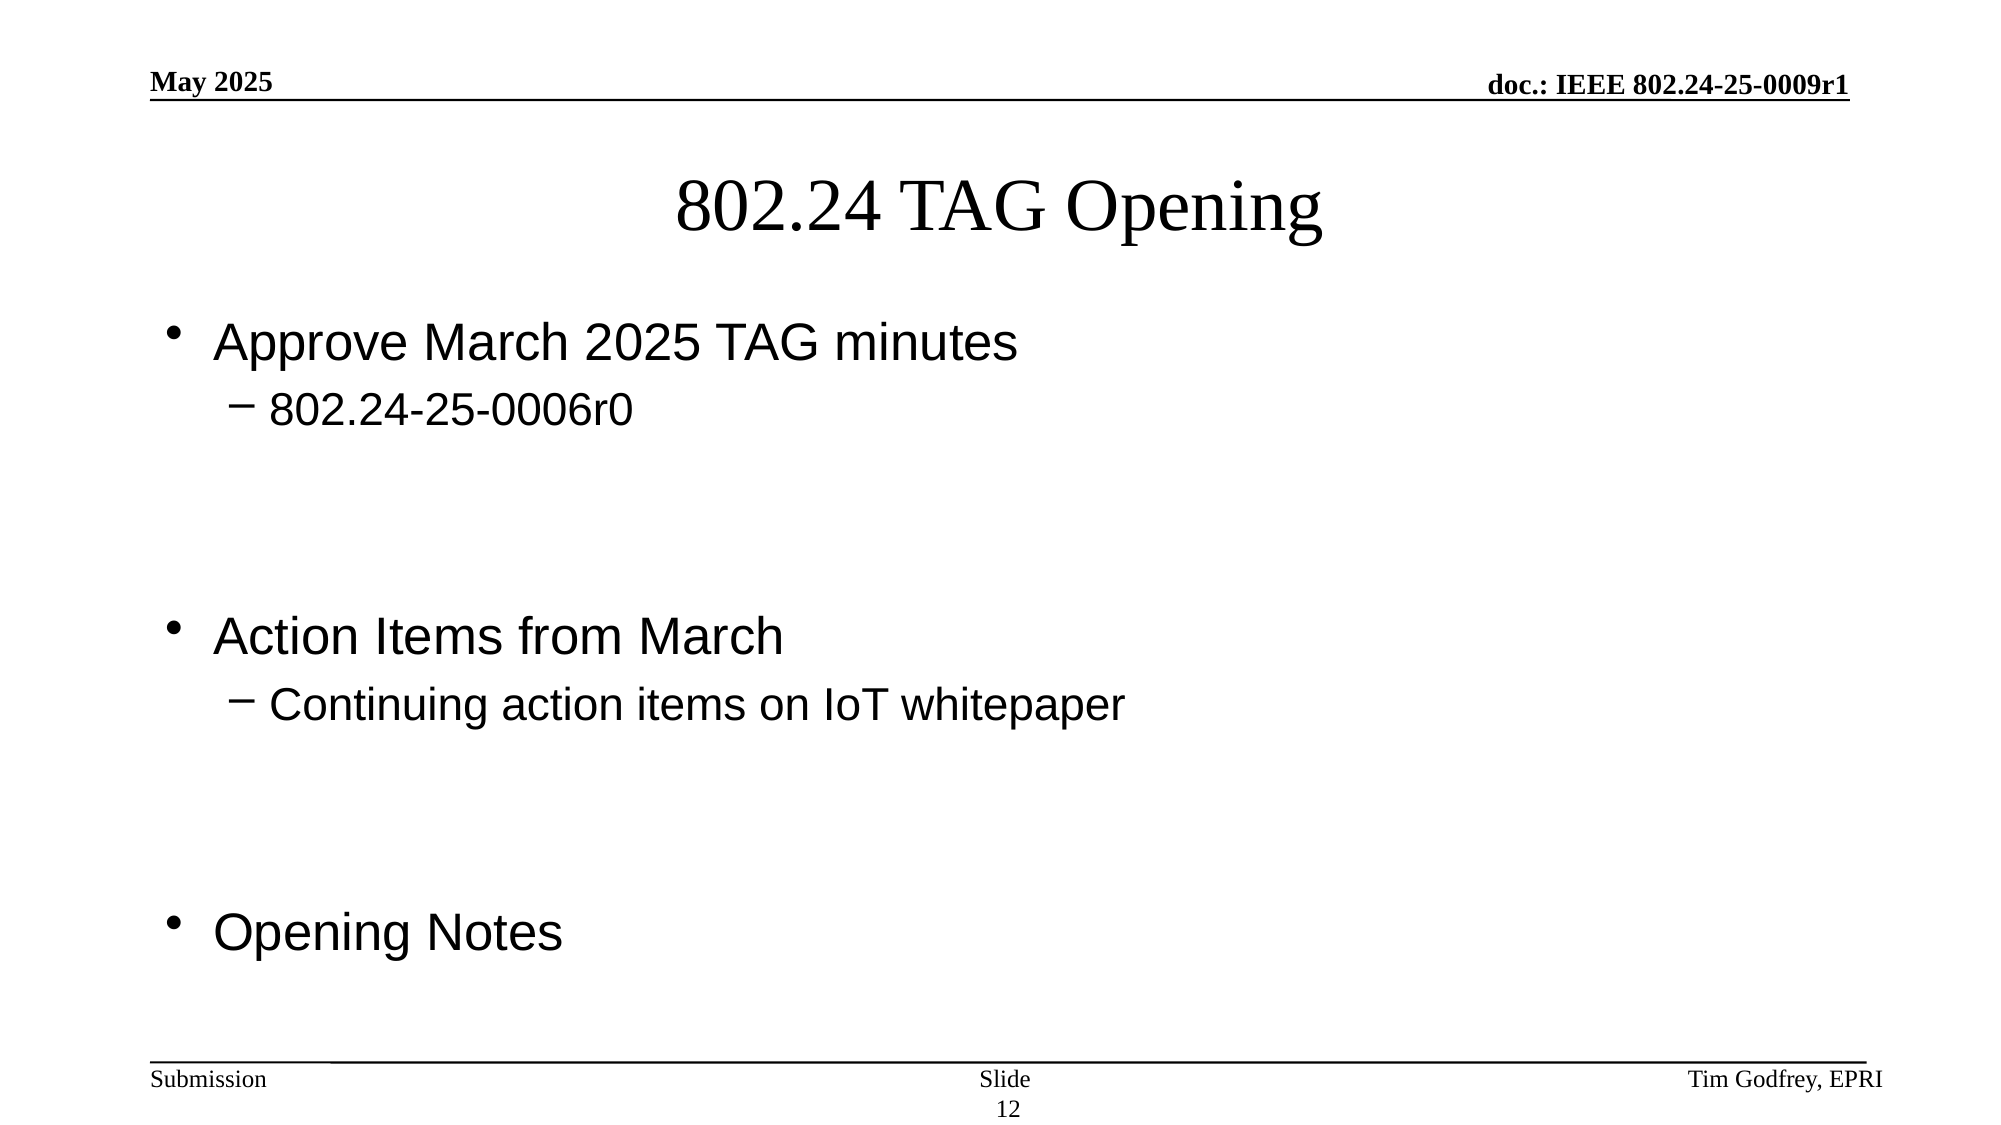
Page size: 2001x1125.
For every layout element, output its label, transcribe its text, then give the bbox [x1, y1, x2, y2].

list Approve March 2025 TAG minutes 802.24-25-0006r0 Action Items from March Continuing action items on IoT whitepaper Opening Notes [150, 299, 1884, 975]
footer Tim Godfrey, EPRI [1200, 1062, 1884, 1108]
title 802.24 TAG Opening [150, 112, 1850, 288]
slide_number Slide 12 [972, 1062, 1044, 1093]
